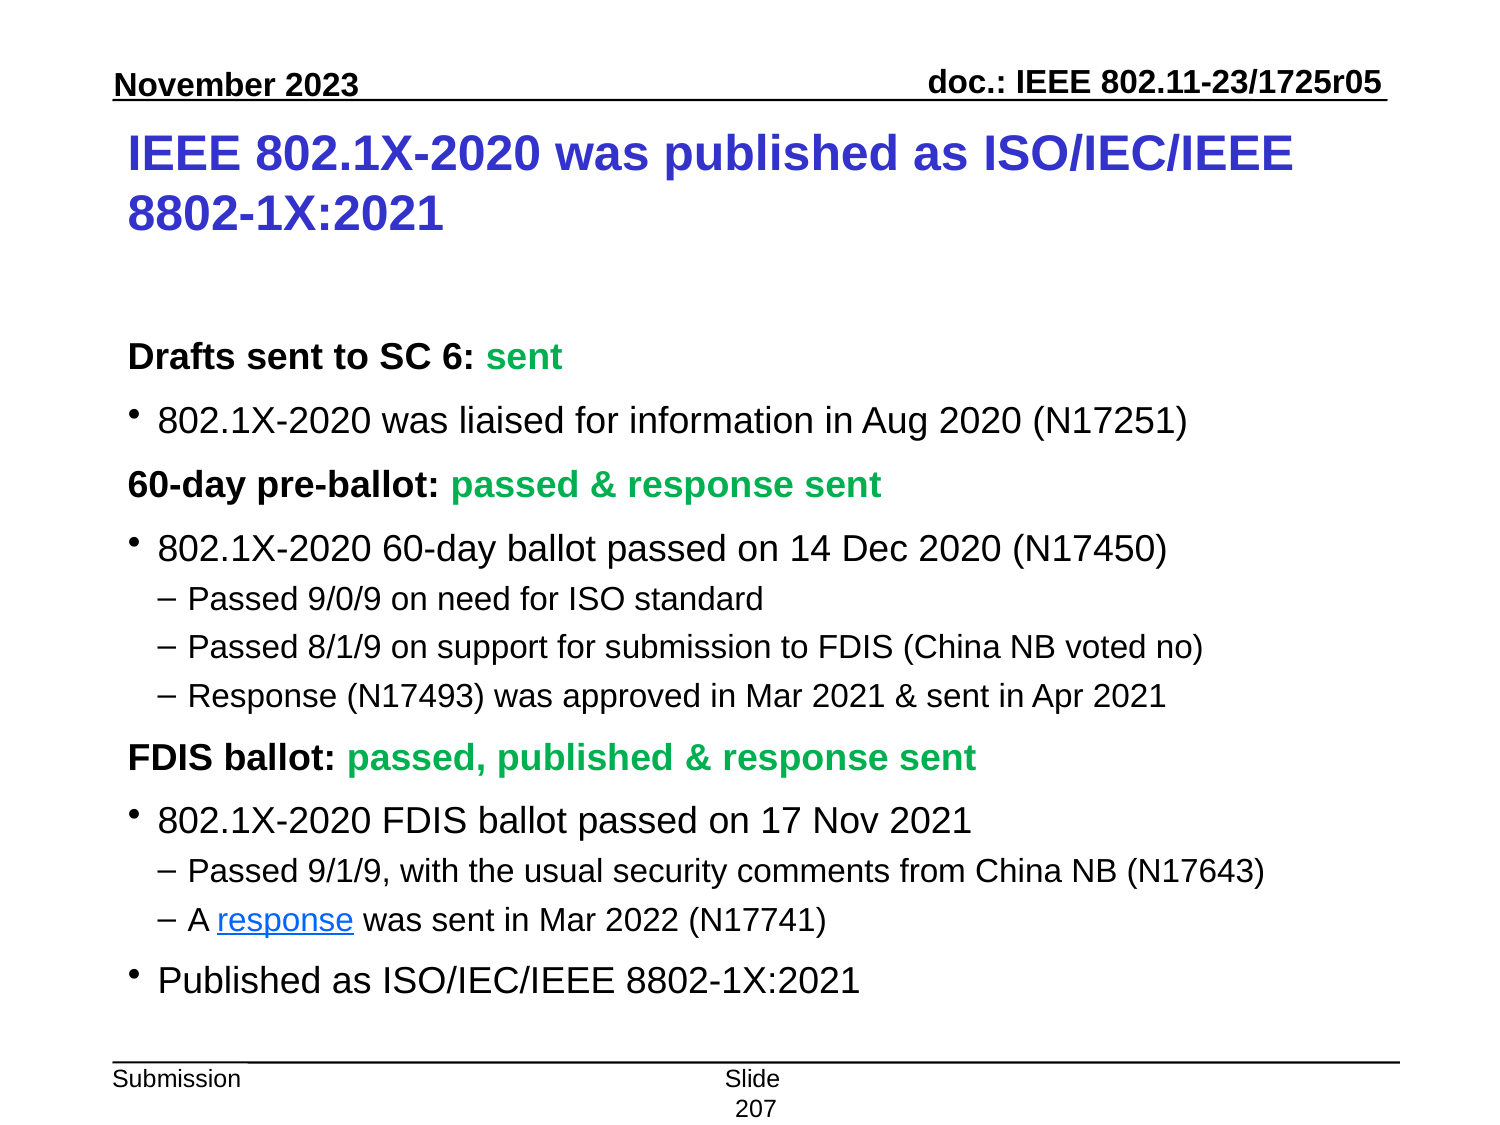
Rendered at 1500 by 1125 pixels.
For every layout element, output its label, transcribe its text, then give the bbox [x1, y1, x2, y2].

title IEEE 802.1X-2020 was published as ISO/IEC/IEEE 8802-1X:2021 [112, 112, 1388, 288]
slide_number Slide 207 [709, 1061, 803, 1093]
list Drafts sent to SC 6: sent 802.1X-2020 was liaised for information in Aug 2020 (N17251) 60-day pre-ballot: passed & response sent 802.1X-2020 60-day ballot passed on 14 Dec 2020 (N17450) Passed 9/0/9 on need for ISO standard Passed 8/1/9 on support for submission to FDIS (China NB voted no) Response (N17493) was approved in Mar 2021 & sent in Apr 2021 FDIS ballot: passed, published & response sent 802.1X-2020 FDIS ballot passed on 17 Nov 2021 Passed 9/1/9, with the usual security comments from China NB (N17643) A response was sent in Mar 2022 (N17741) Published as ISO/IEC/IEEE 8802-1X:2021 [112, 324, 1388, 1000]
